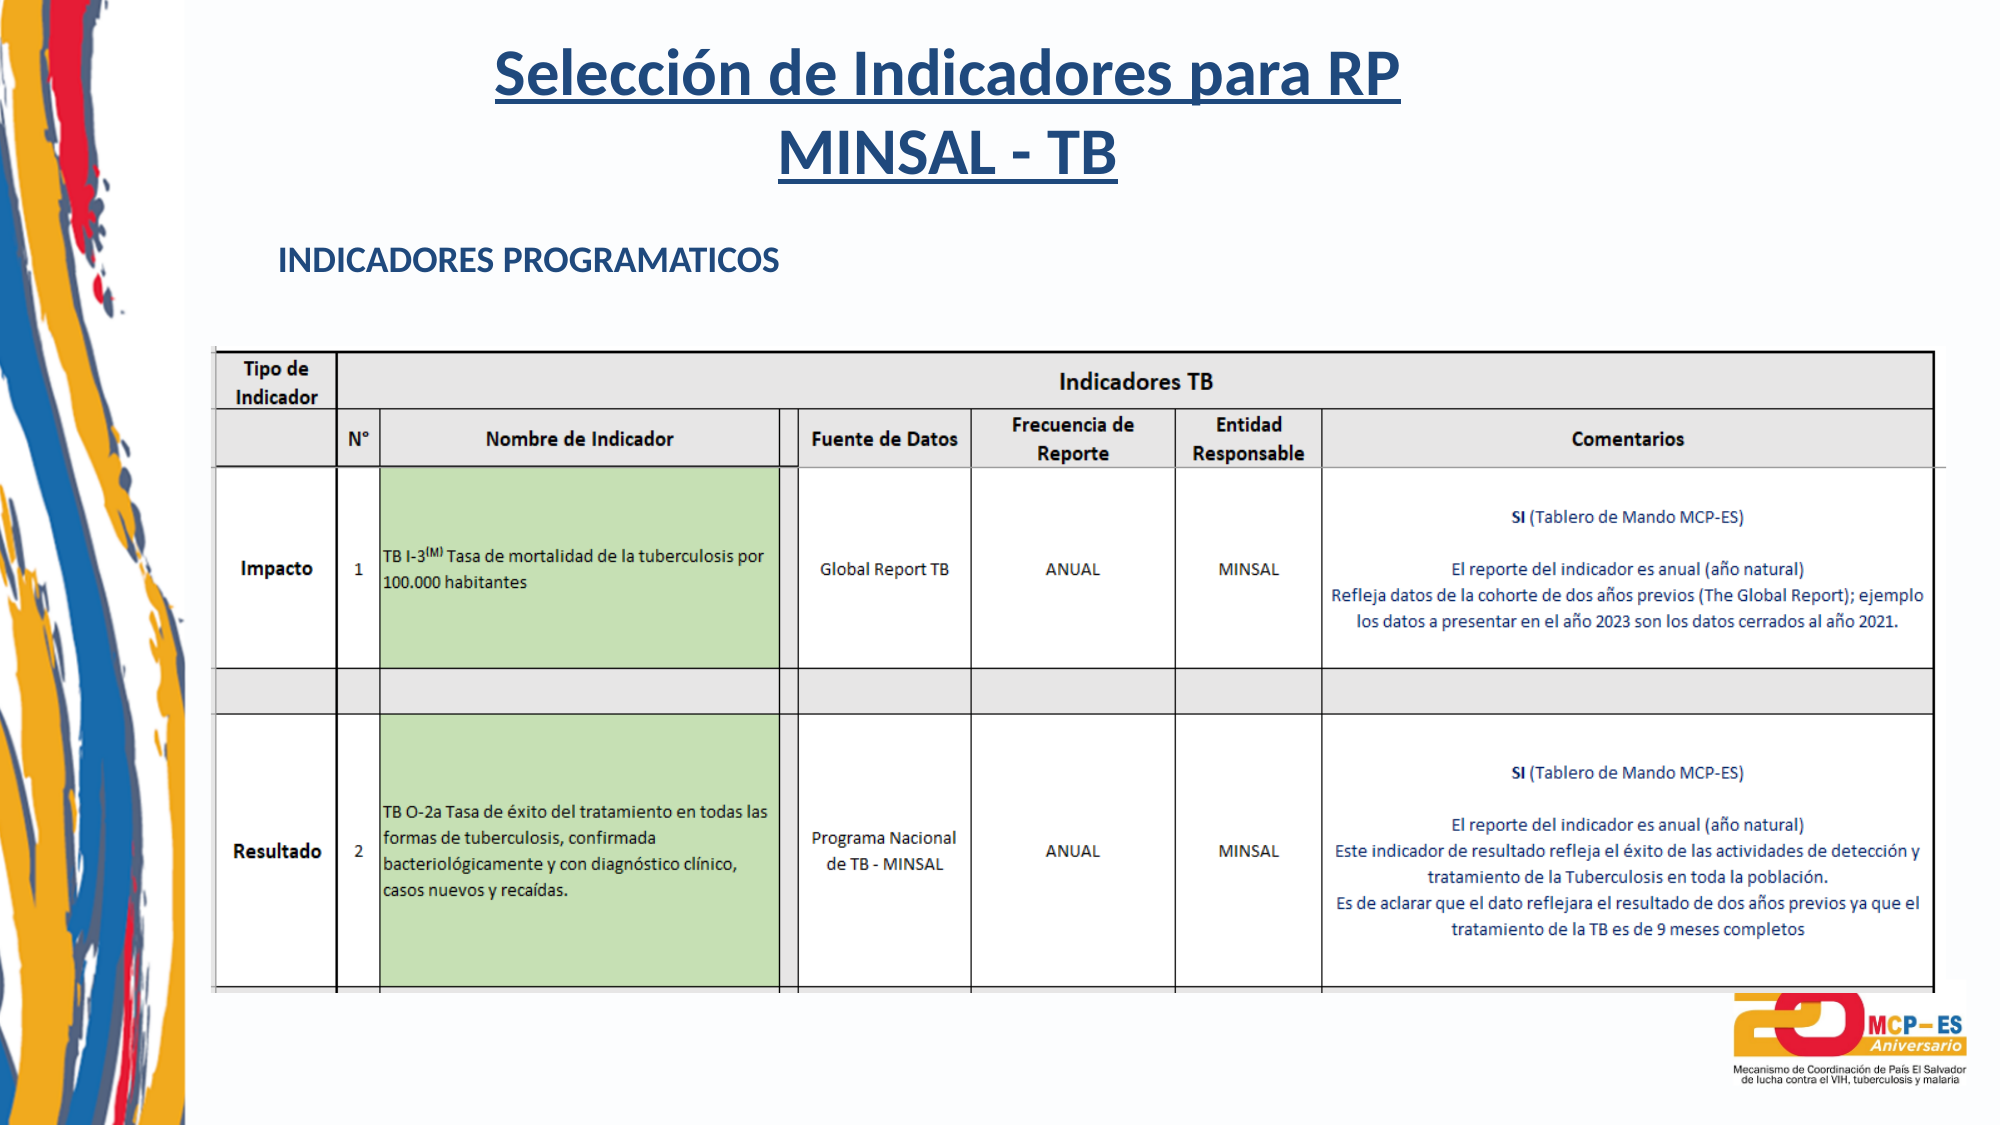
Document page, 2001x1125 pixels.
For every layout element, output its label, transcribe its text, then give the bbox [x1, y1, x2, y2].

picture [0, 0, 2001, 1125]
text_box INDICADORES PROGRAMATICOS [263, 228, 1707, 288]
text_box Selección de Indicadores para RP MINSAL - TB [437, 21, 1459, 196]
